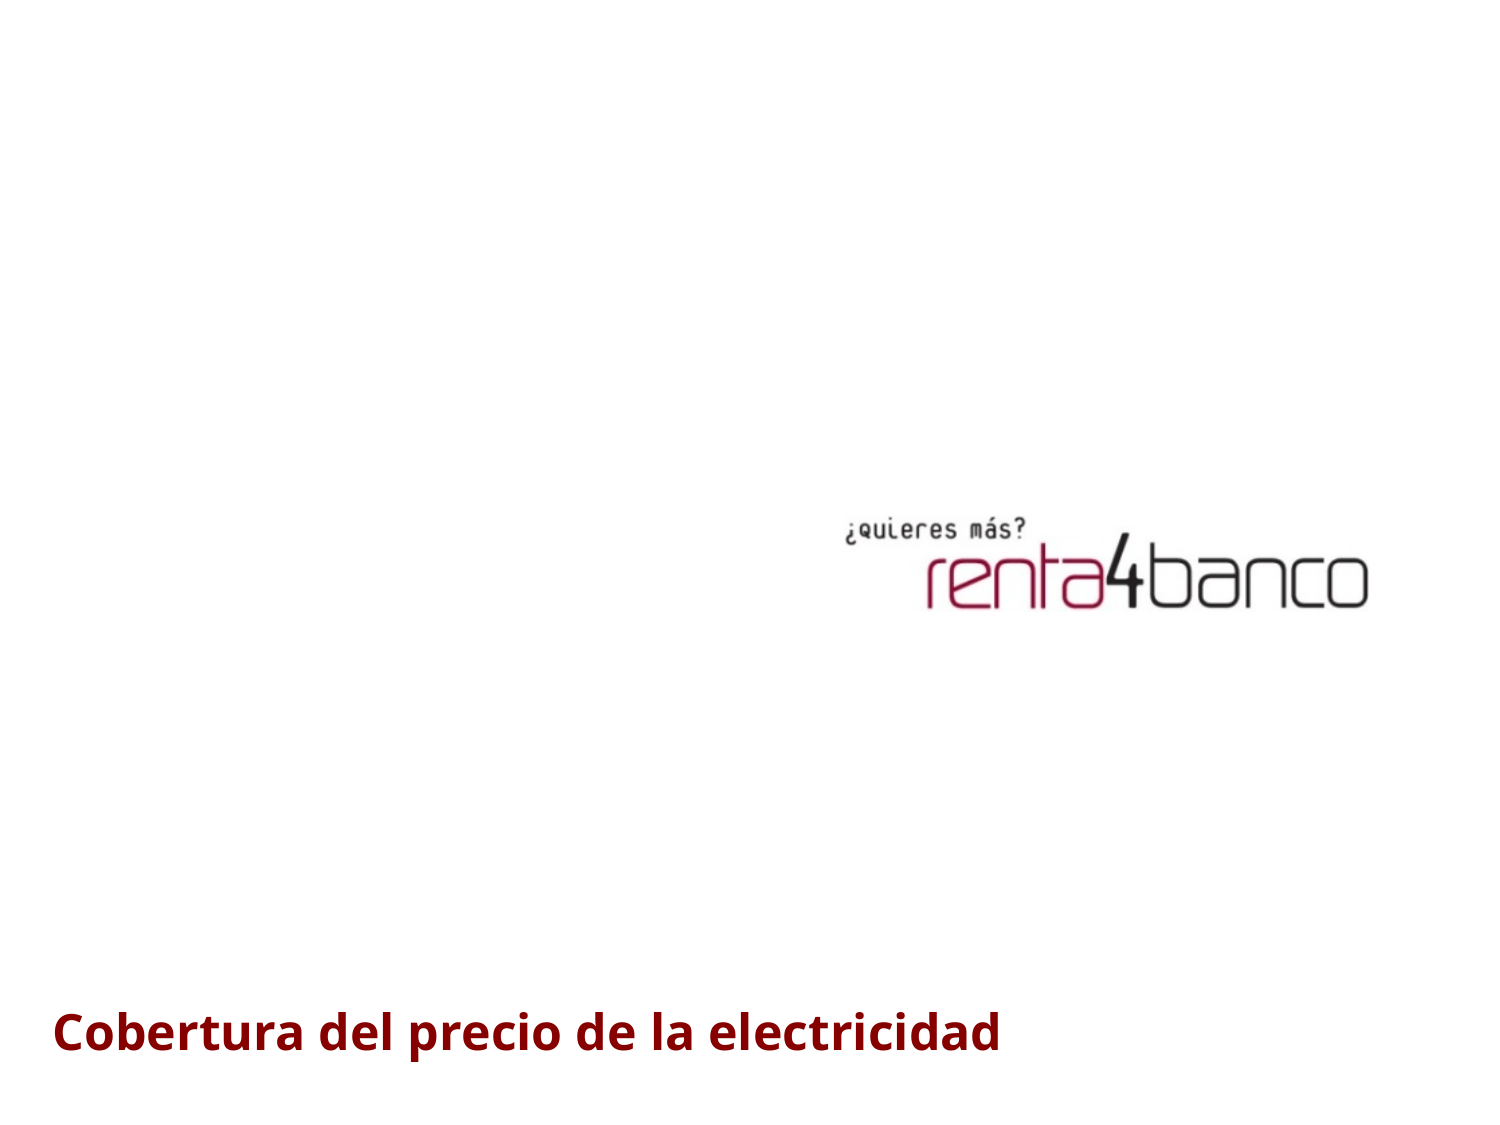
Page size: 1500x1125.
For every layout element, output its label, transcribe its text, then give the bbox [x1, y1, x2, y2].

subtitle Cobertura del precio de la electricidad [37, 974, 1313, 1026]
picture [844, 515, 1369, 612]
